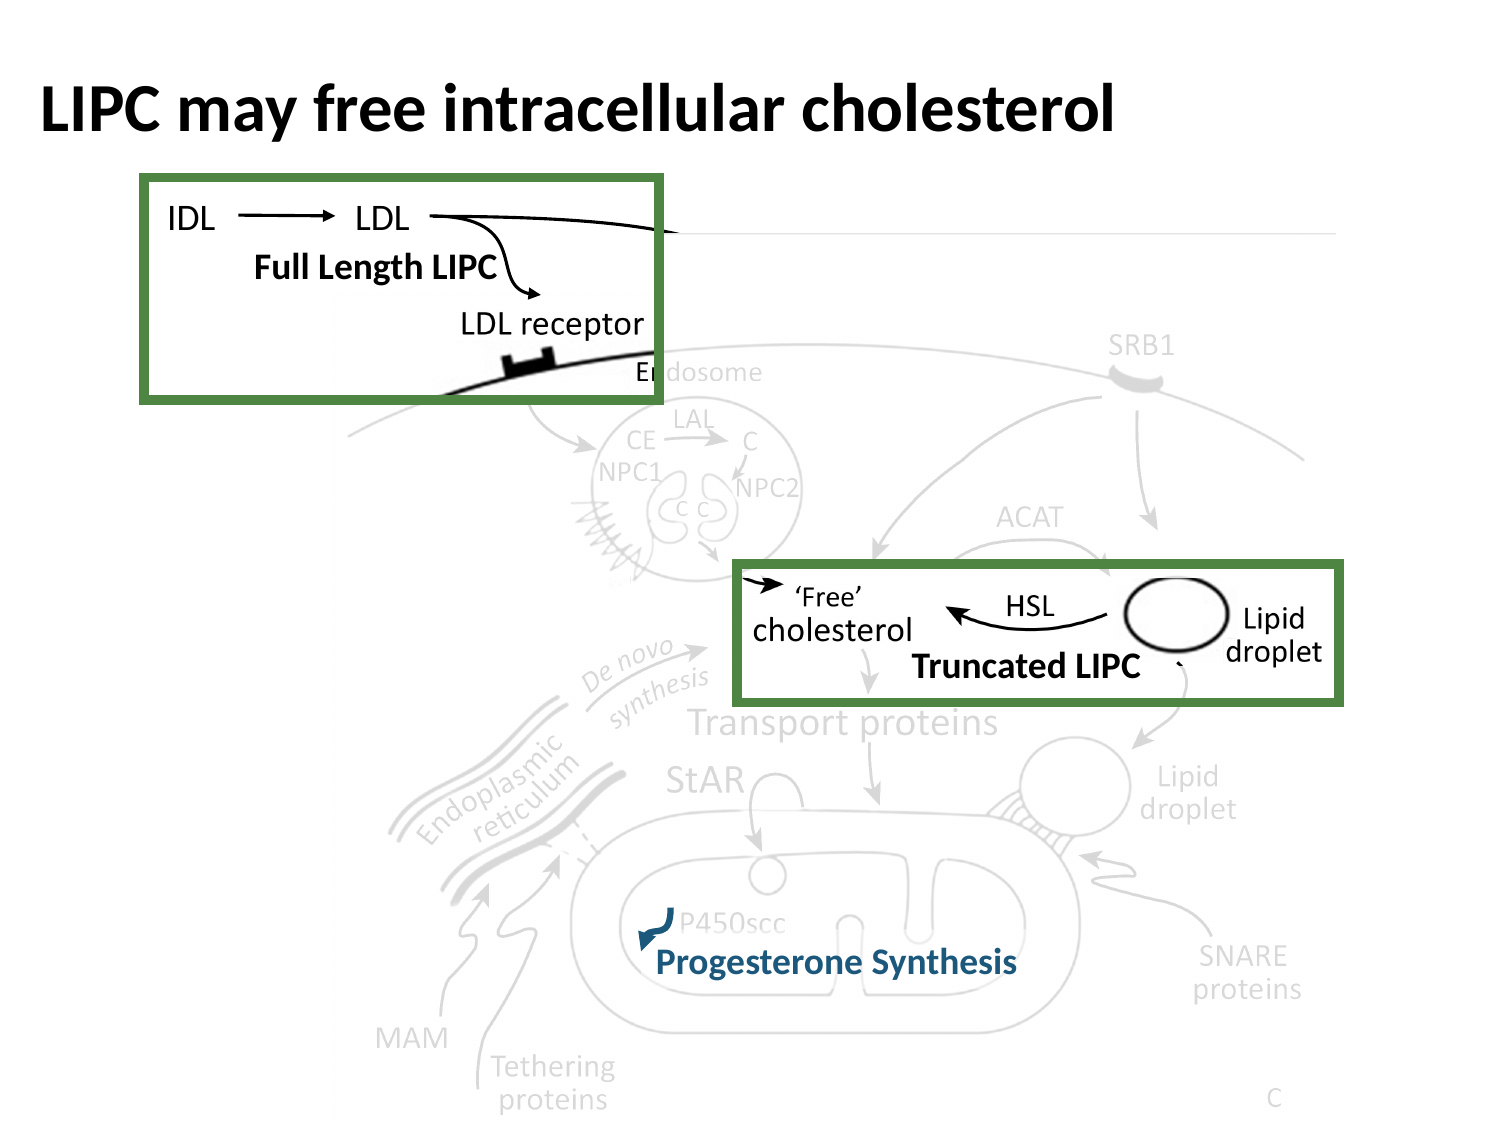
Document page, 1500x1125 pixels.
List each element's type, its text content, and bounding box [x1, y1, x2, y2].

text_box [633, 914, 678, 945]
text_box [143, 177, 660, 401]
picture [332, 198, 1336, 1125]
text_box [1336, 563, 1340, 704]
title LIPC may free intracellular cholesterol [25, 59, 1484, 159]
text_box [433, 216, 659, 332]
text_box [429, 216, 433, 295]
